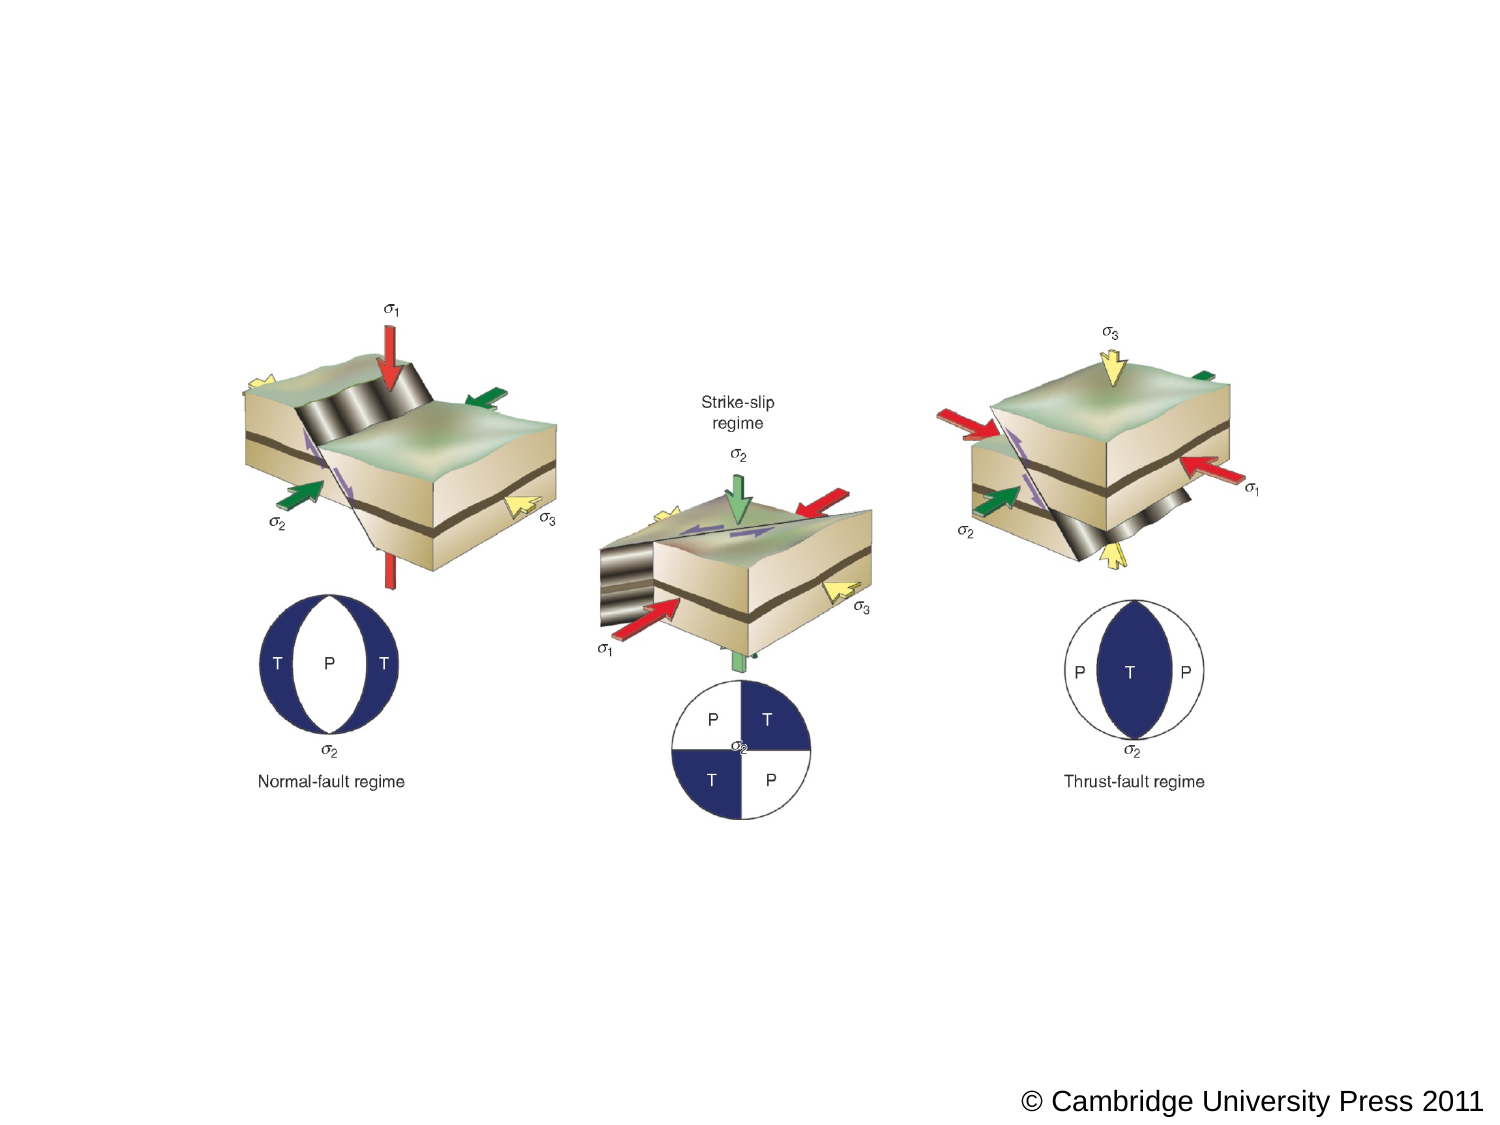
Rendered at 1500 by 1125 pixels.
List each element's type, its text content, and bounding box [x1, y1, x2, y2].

picture [241, 304, 1258, 821]
text_box © Cambridge University Press 2011 [915, 1074, 1500, 1125]
